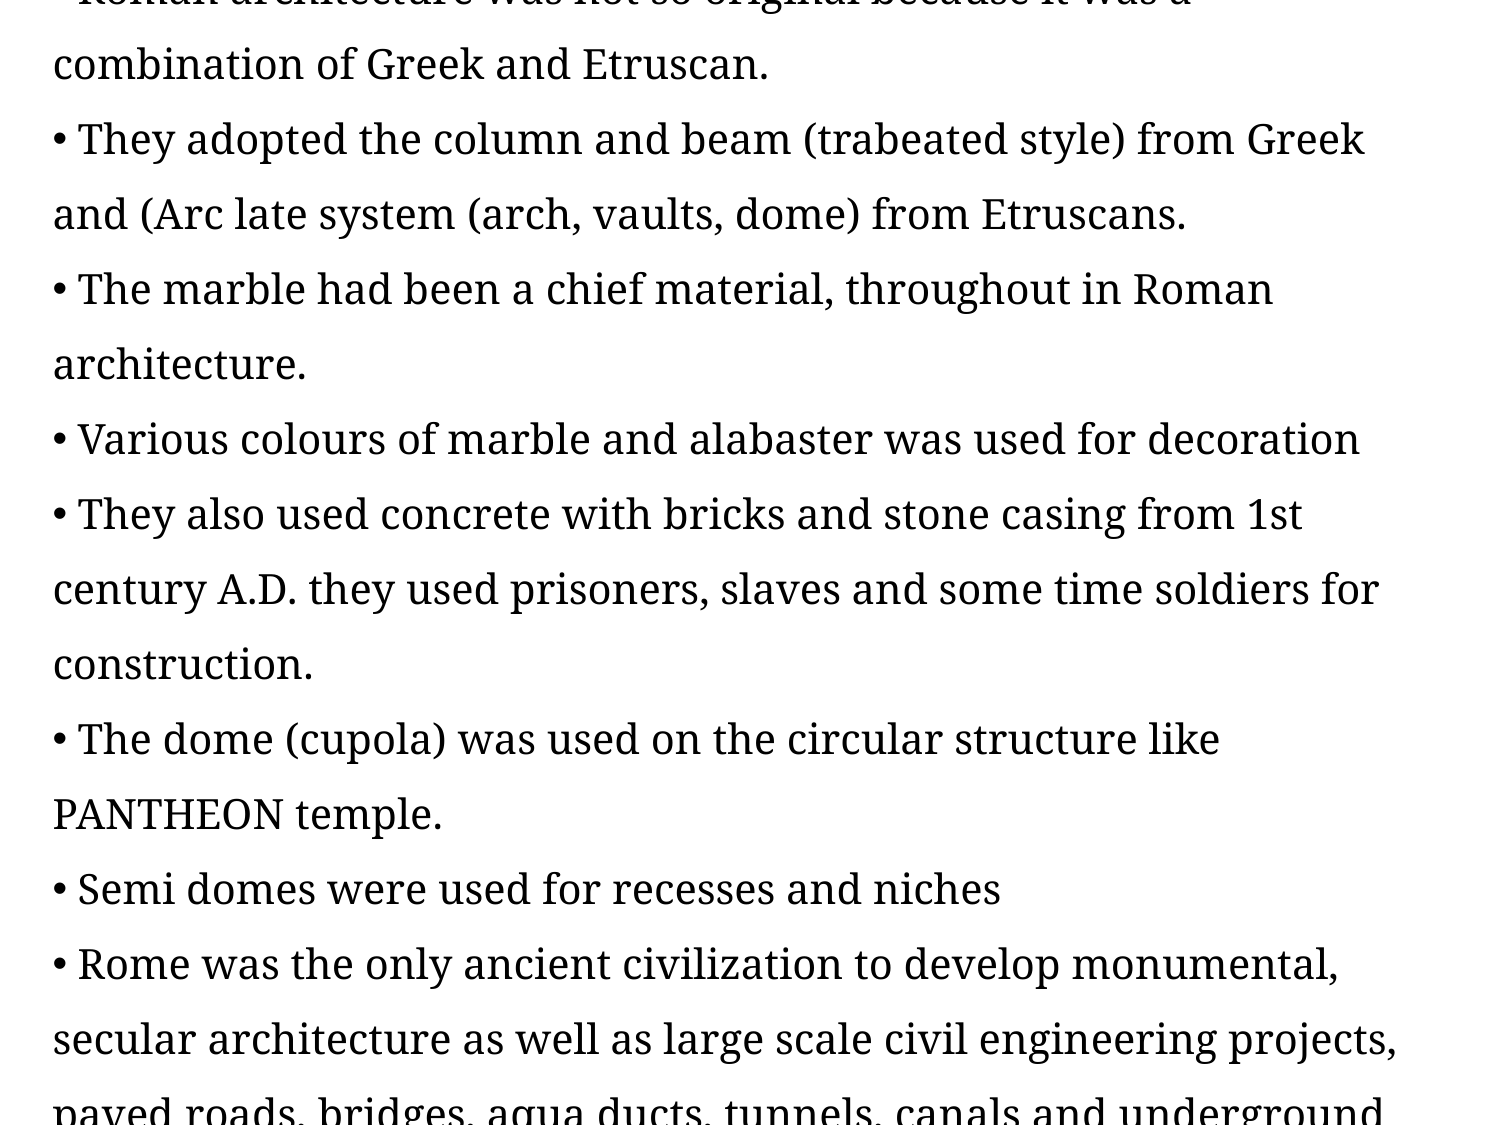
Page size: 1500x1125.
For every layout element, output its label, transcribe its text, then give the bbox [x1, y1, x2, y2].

text_box Roman architecture was not so original because it was a combination of Greek and Etruscan. They adopted the column and beam (trabeated style) from Greek and (Arc late system (arch, vaults, dome) from Etruscans. The marble had been a chief material, throughout in Roman architecture. Various colours of marble and alabaster was used for decoration They also used concrete with bricks and stone casing from 1st century A.D. they used prisoners, slaves and some time soldiers for construction. The dome (cupola) was used on the circular structure like PANTHEON temple. Semi domes were used for recesses and niches Rome was the only ancient civilization to develop monumental, secular architecture as well as large scale civil engineering projects, paved roads, bridges, aqua ducts, tunnels, canals and underground drains. [37, 0, 1450, 1125]
